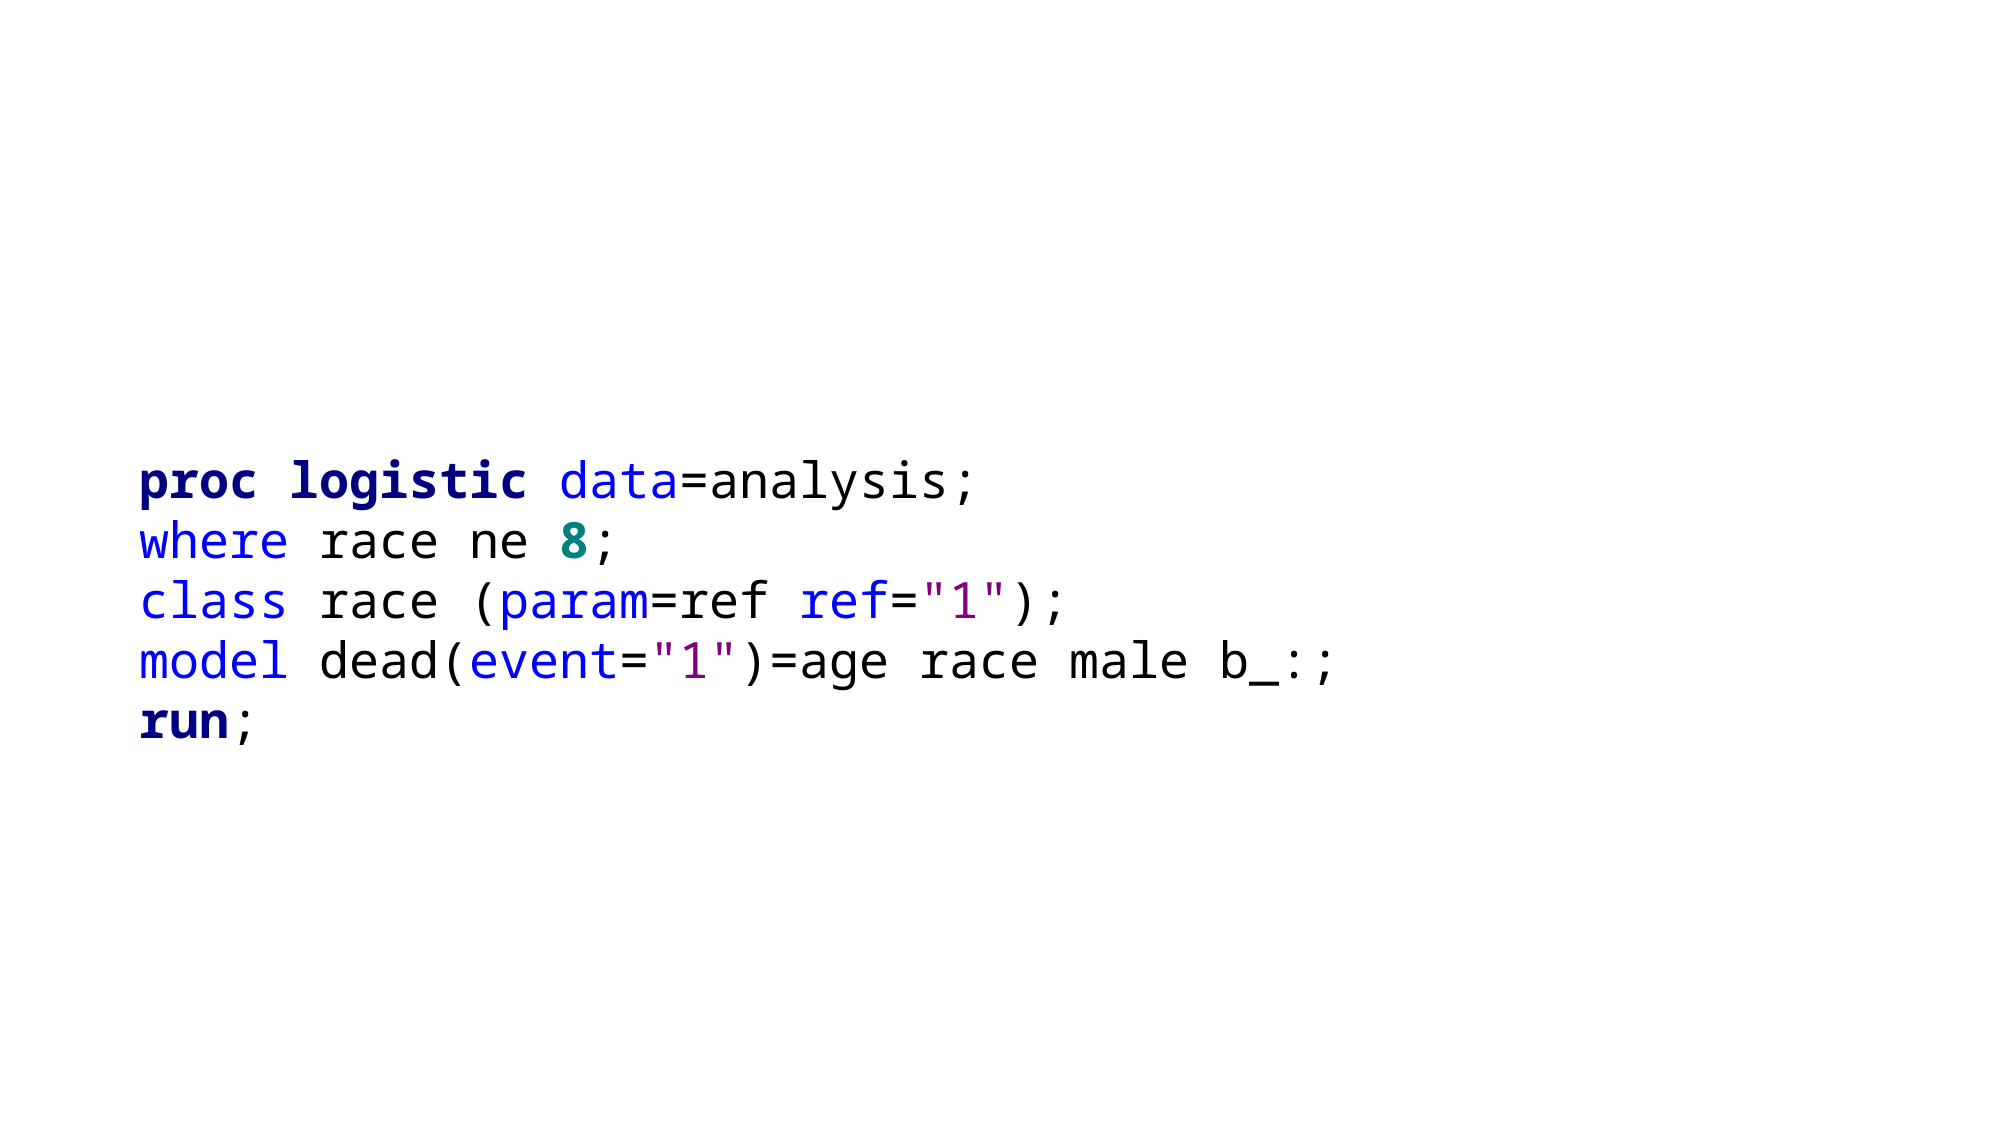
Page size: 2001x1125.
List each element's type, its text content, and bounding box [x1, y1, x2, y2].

text_box proc logistic data=analysis; where race ne 8; class race (param=ref ref="1"); model dead(event="1")=age race male b_:; run; [124, 441, 1962, 756]
